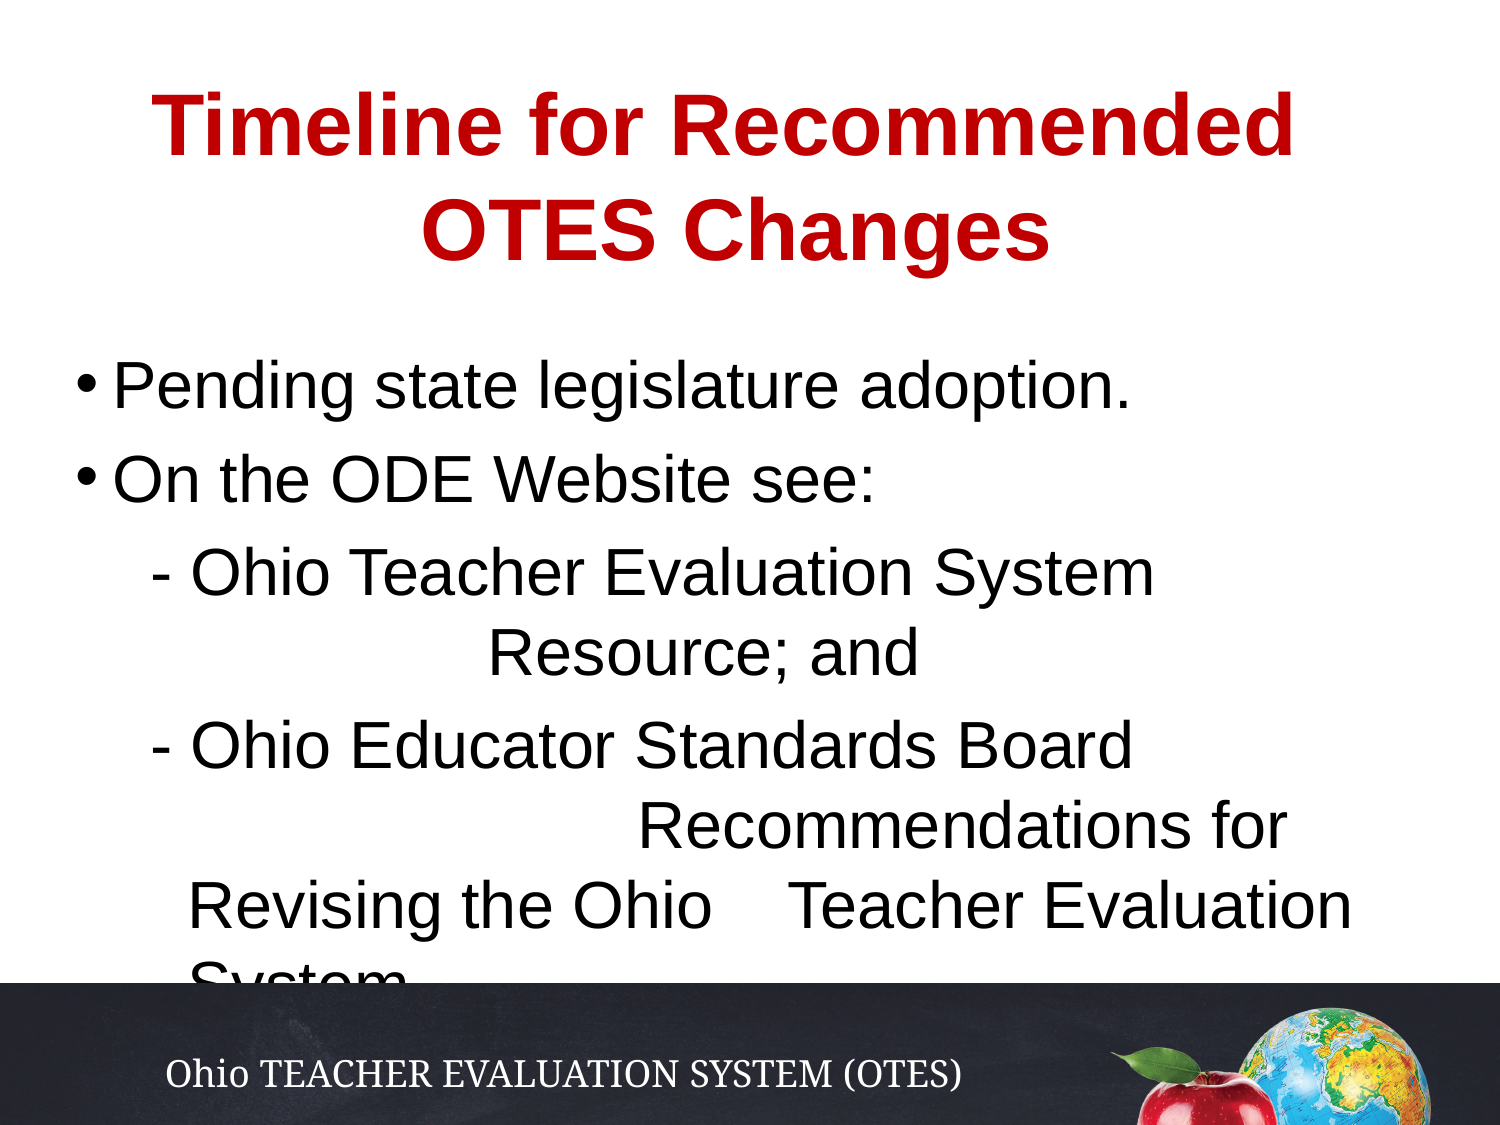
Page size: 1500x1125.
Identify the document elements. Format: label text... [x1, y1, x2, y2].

list Pending state legislature adoption. On the ODE Website see: - Ohio Teacher Evaluation System Resource; and - Ohio Educator Standards Board Recommendations for Revising the Ohio Teacher Evaluation System [75, 342, 1453, 969]
picture [0, 982, 1500, 1125]
title Timeline for Recommended OTES Changes [47, 68, 1425, 281]
